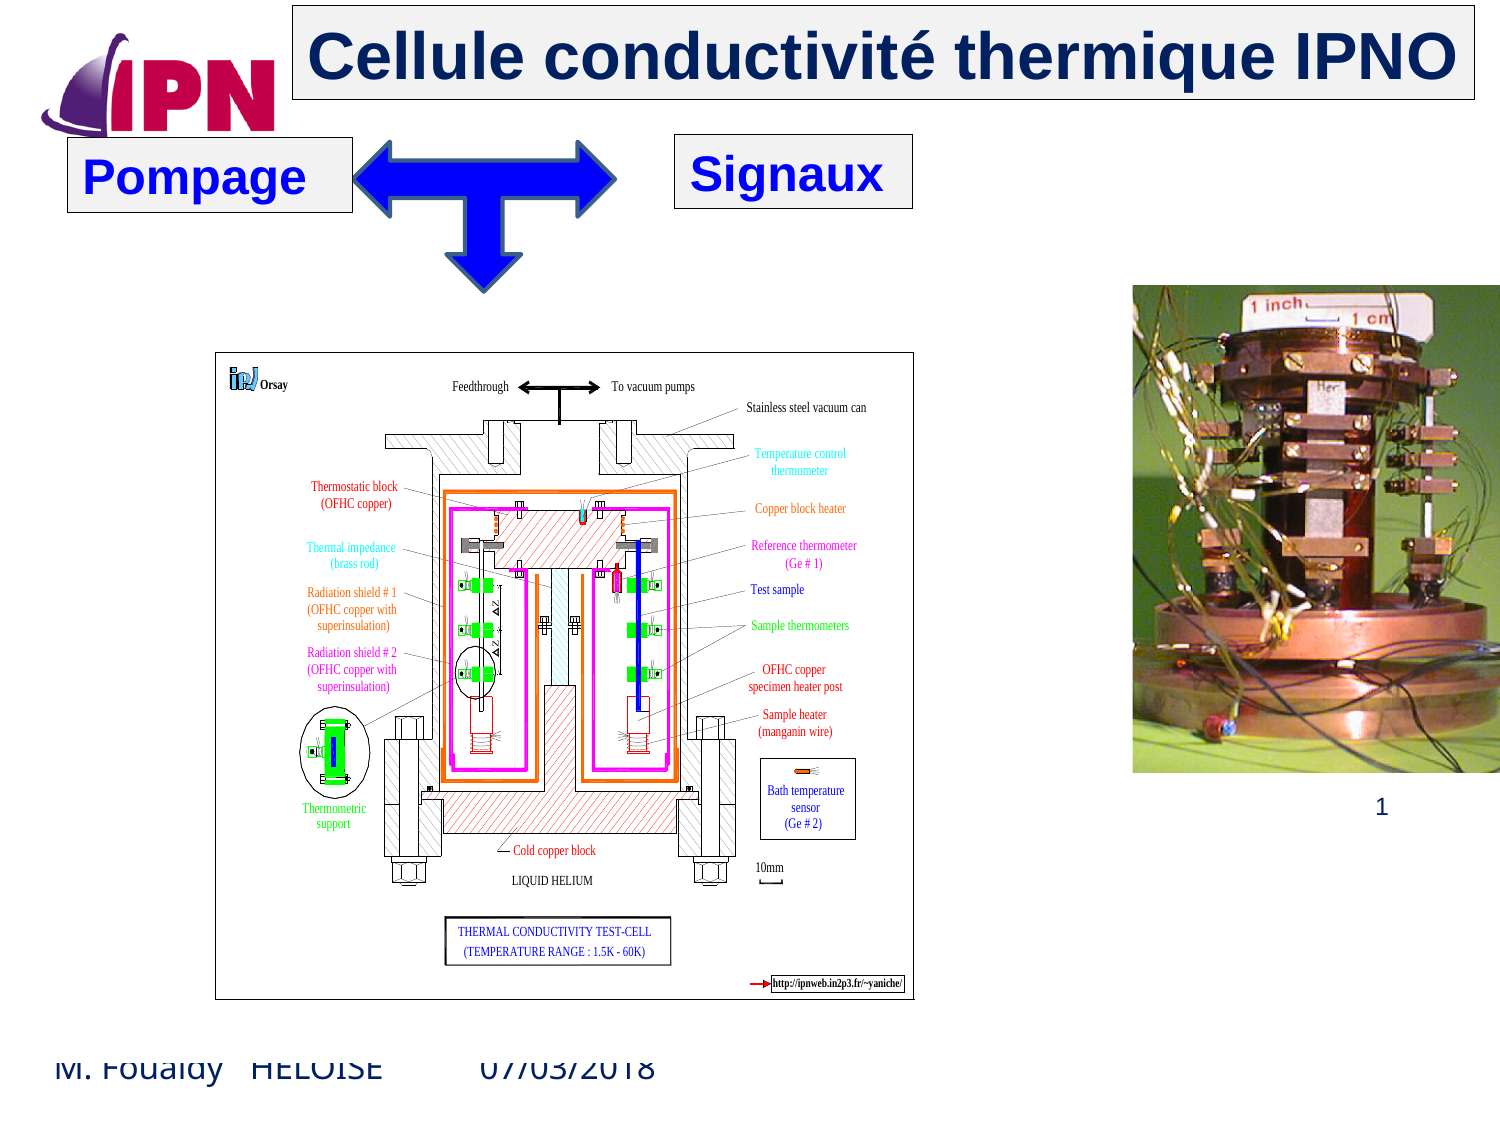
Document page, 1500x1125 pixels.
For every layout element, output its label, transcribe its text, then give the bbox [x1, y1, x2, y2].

text_box Pompage [67, 137, 353, 213]
text_box Signaux [674, 134, 913, 209]
picture [0, 250, 1500, 1064]
text_box [353, 139, 618, 248]
text_box Cellule conductivité thermique IPNO [292, 5, 1475, 100]
picture [0, 0, 366, 247]
